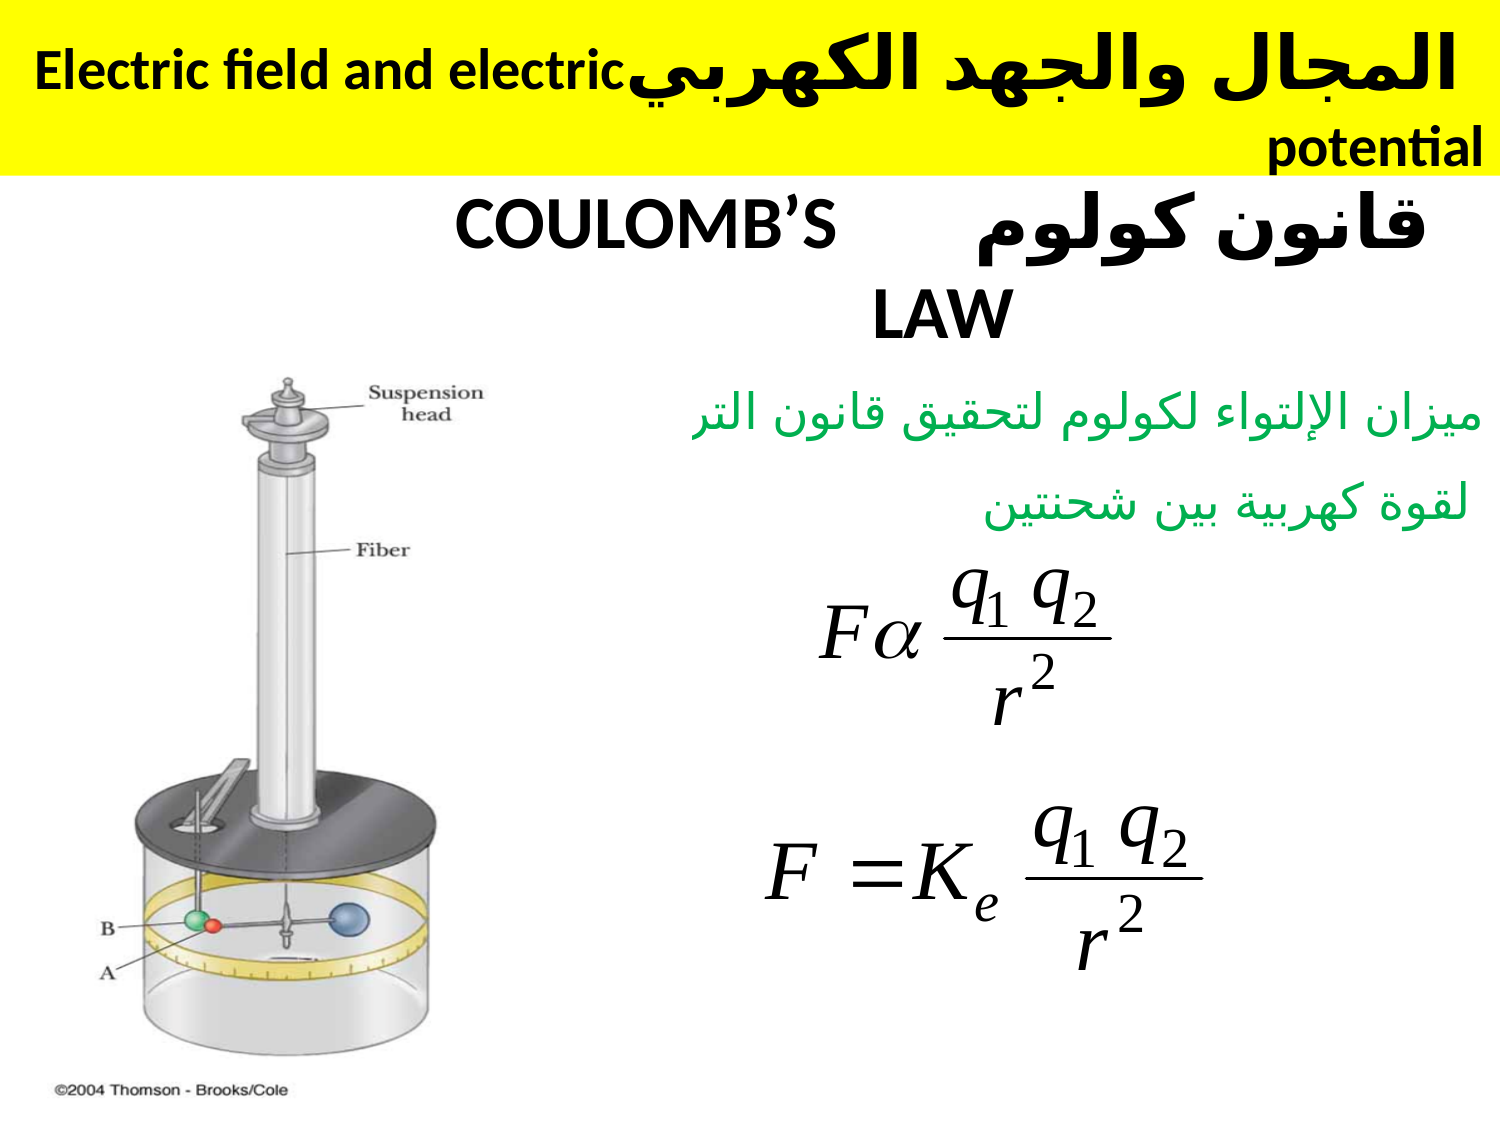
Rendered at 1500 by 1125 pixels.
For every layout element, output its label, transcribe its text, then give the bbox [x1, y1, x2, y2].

title ميزان الإلتواء لكولوم لتحقيق قانون التربيع العكسي لقوة كهربية بين شحنتين [693, 352, 1500, 528]
text_box قانون كولوم Coulomb’s Law [386, 176, 1500, 352]
text_box المجال والجهد الكهربيElectric field and electric potential [0, 0, 1500, 176]
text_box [749, 765, 1223, 985]
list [804, 531, 1126, 739]
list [46, 351, 692, 1102]
